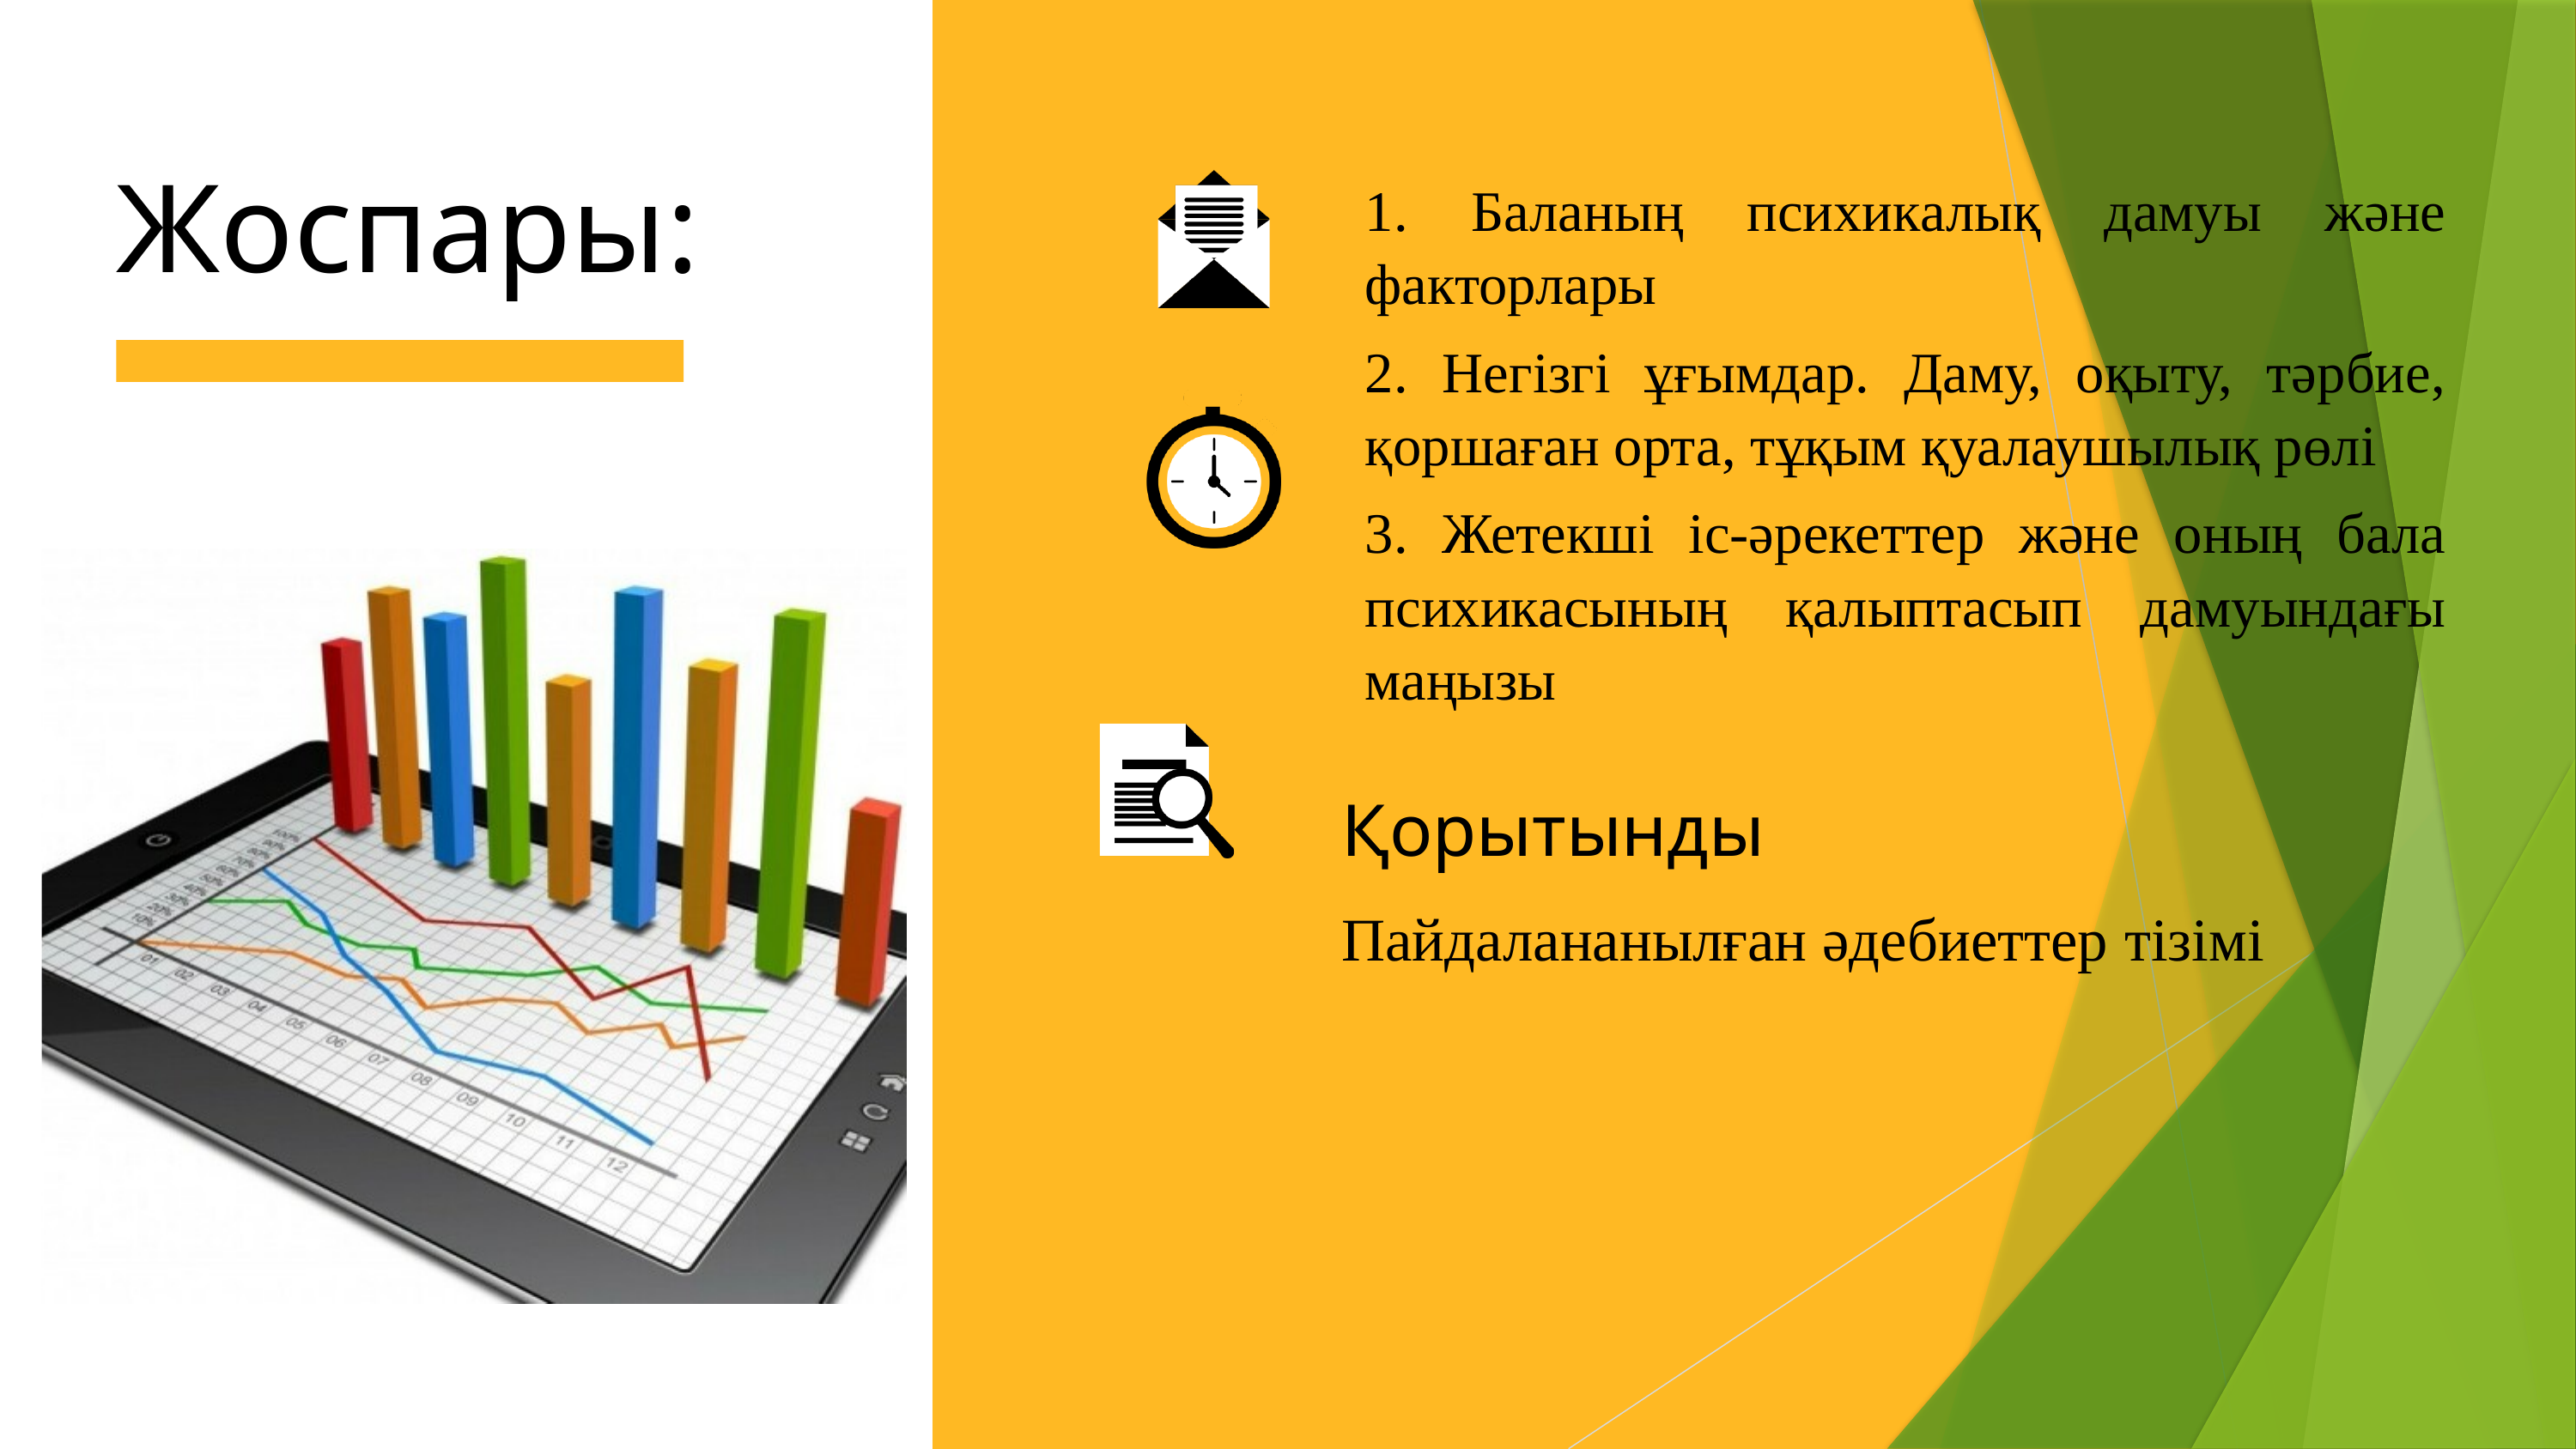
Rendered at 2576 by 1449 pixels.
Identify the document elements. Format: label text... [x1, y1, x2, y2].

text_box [1340, 777, 2306, 968]
text_box [41, 549, 907, 1304]
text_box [115, 169, 762, 383]
text_box [1157, 170, 1270, 308]
text_box [1146, 389, 1281, 549]
text_box [0, 0, 933, 1449]
text_box [1099, 724, 1235, 859]
text_box 1. Баланың психикалық дамуы және факторлары 2. Негізгі ұғымдар. Даму, оқыту, тәрбие, қоршаған орта, тұқым қуалаушылық рөлі 3. Жетекші іс-әрекеттер және оның бала психикасының қалыптасып дамуындағы маңызы [1352, 162, 2460, 718]
